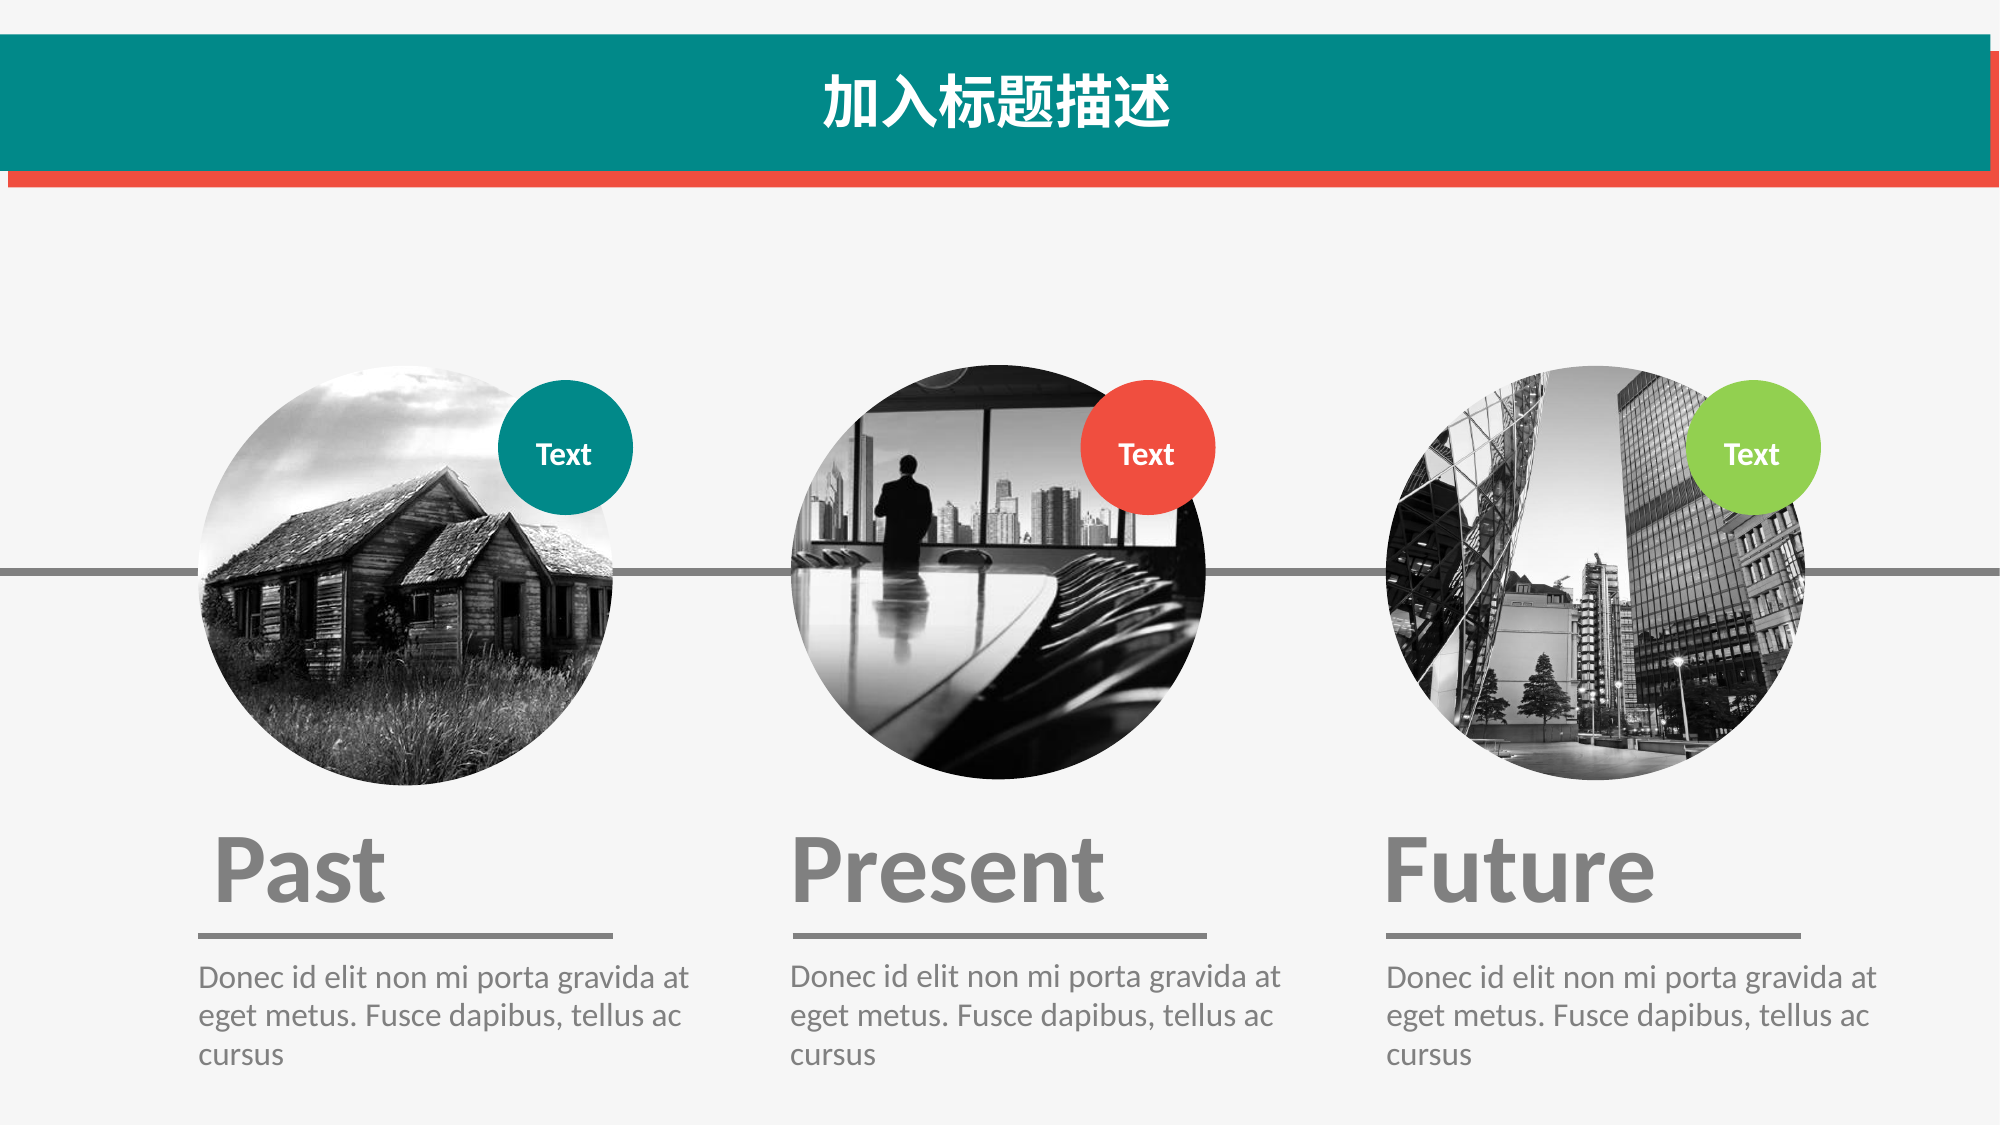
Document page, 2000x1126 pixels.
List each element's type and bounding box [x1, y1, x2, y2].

text_box [0, 364, 2000, 1083]
text_box [0, 34, 2000, 188]
